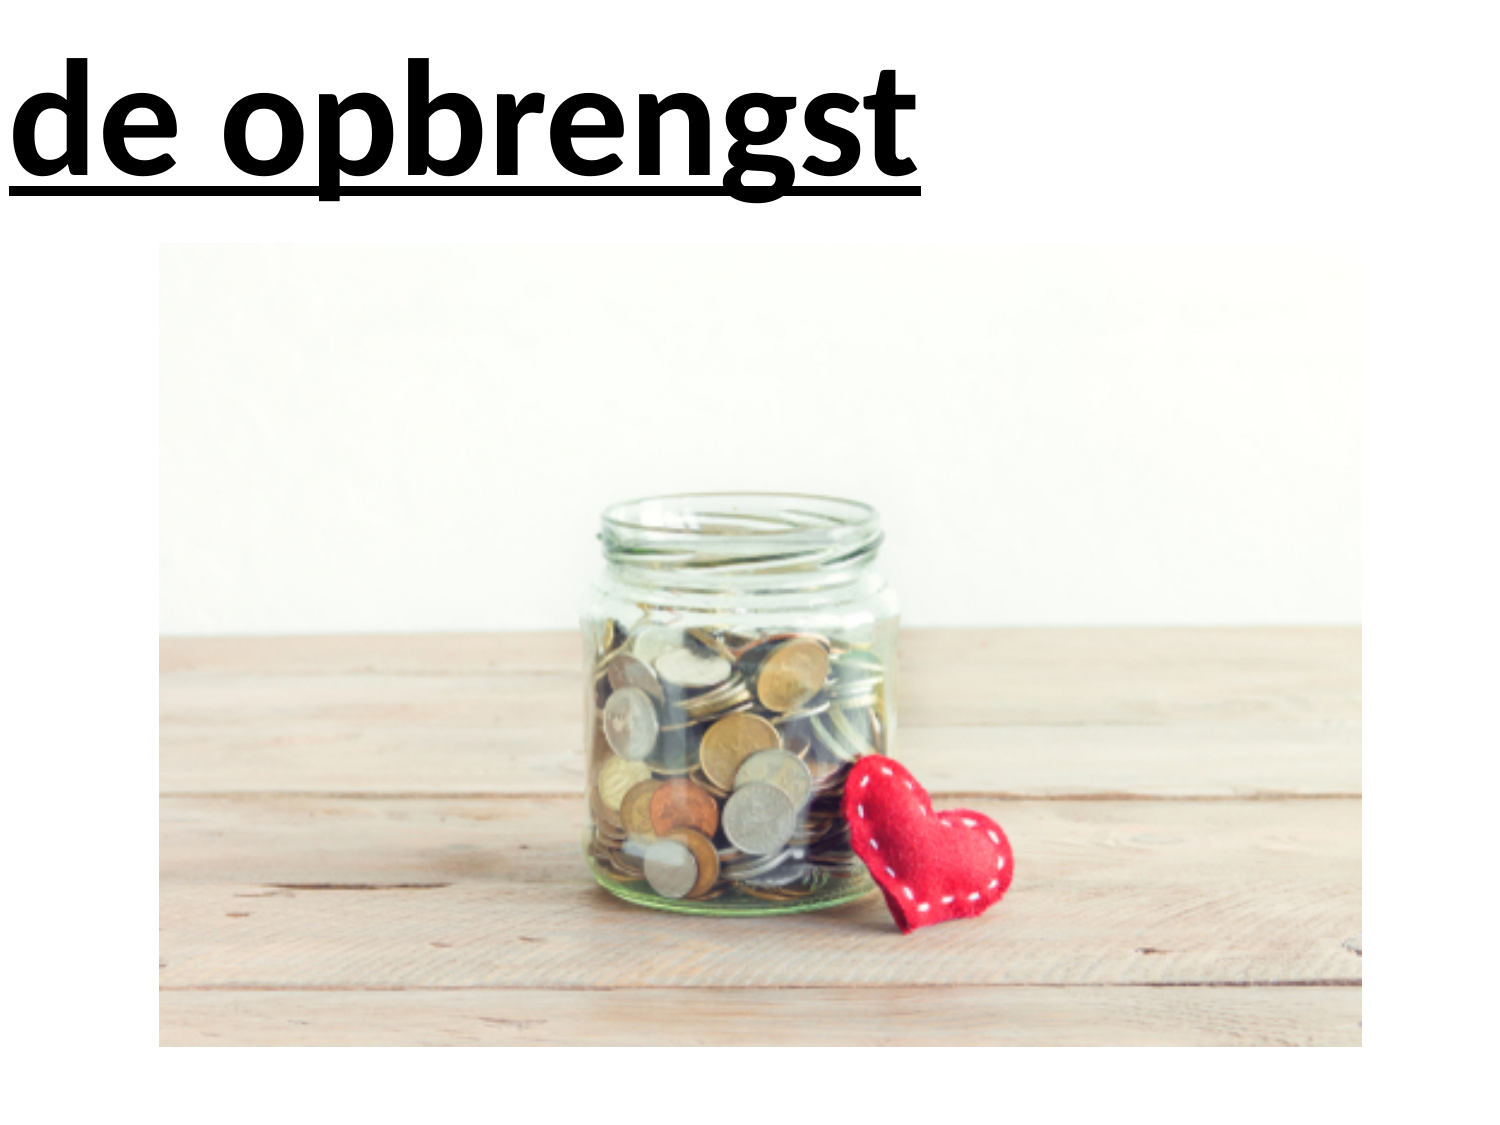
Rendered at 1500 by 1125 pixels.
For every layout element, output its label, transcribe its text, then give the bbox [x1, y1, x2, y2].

text_box de opbrengst [0, 1, 1500, 216]
picture [159, 243, 1363, 1047]
